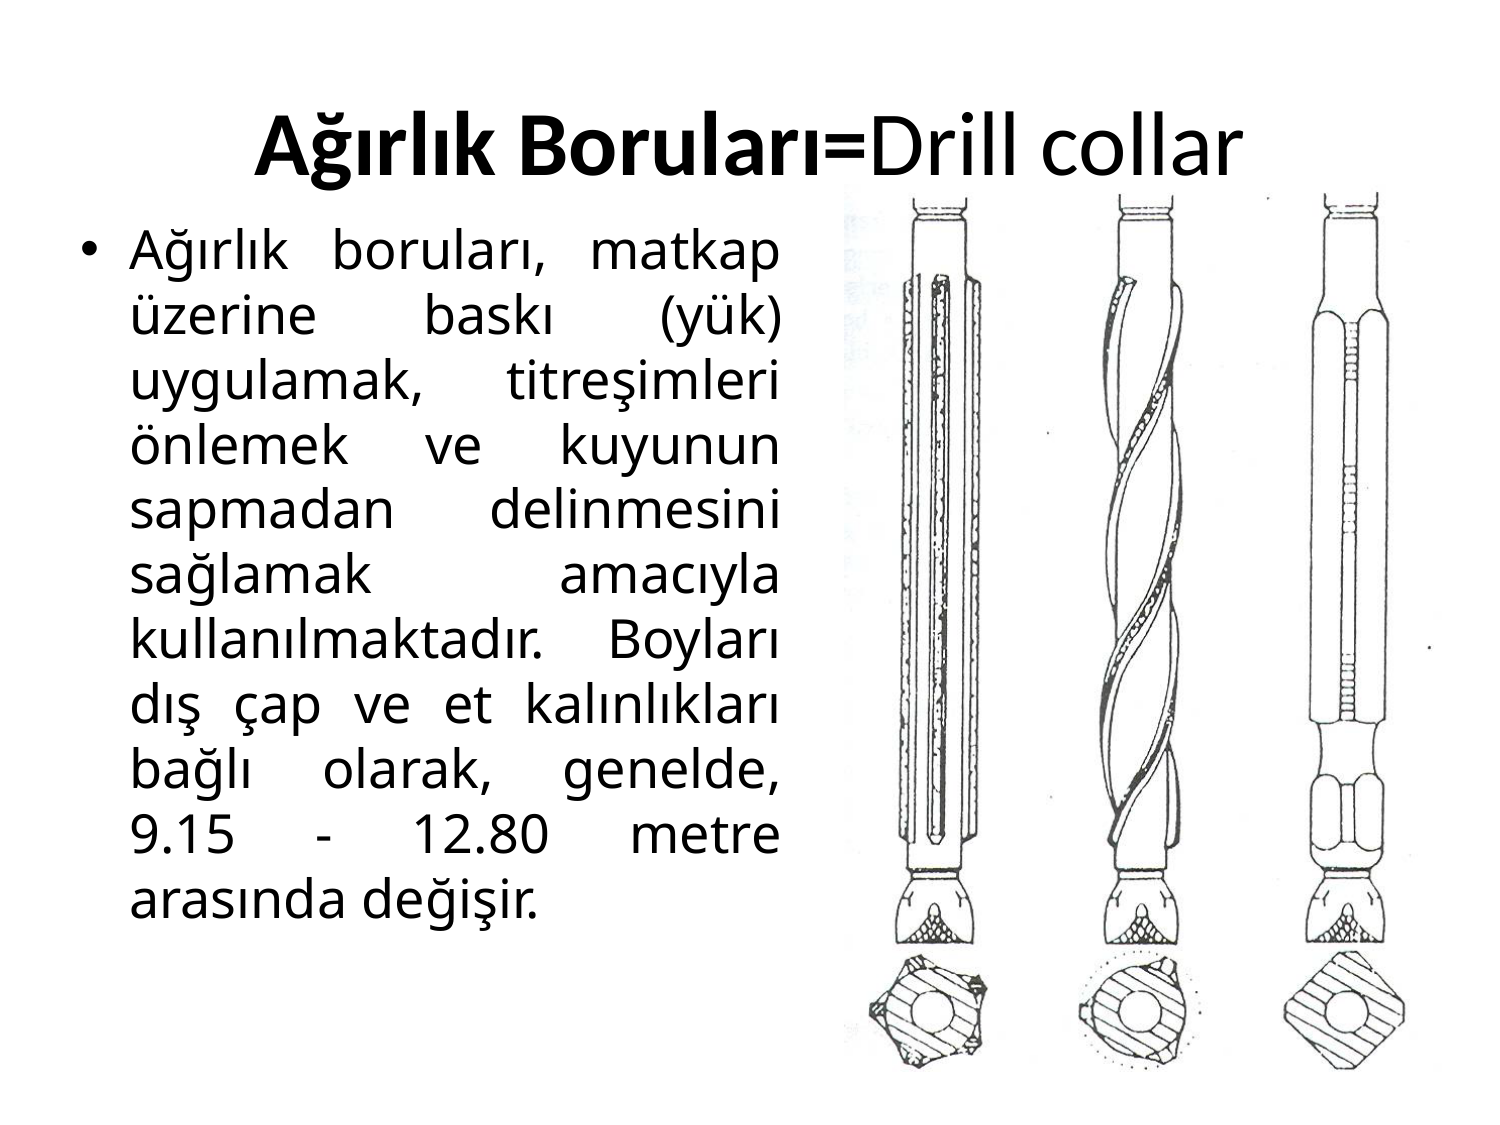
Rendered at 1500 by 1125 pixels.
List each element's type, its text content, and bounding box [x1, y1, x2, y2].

picture [844, 184, 1446, 1087]
list Ağırlık boruları, matkap üzerine baskı (yük) uygulamak, titreşimleri önlemek ve kuyunun sapmadan delinmesini sağlamak amacıyla kullanılmaktadır. Boyları dış çap ve et kalınlıkları bağlı olarak, genelde, 9.15 - 12.80 metre arasında değişir. [64, 208, 798, 951]
title Ağırlık Boruları=Drill collar [75, 45, 1425, 233]
